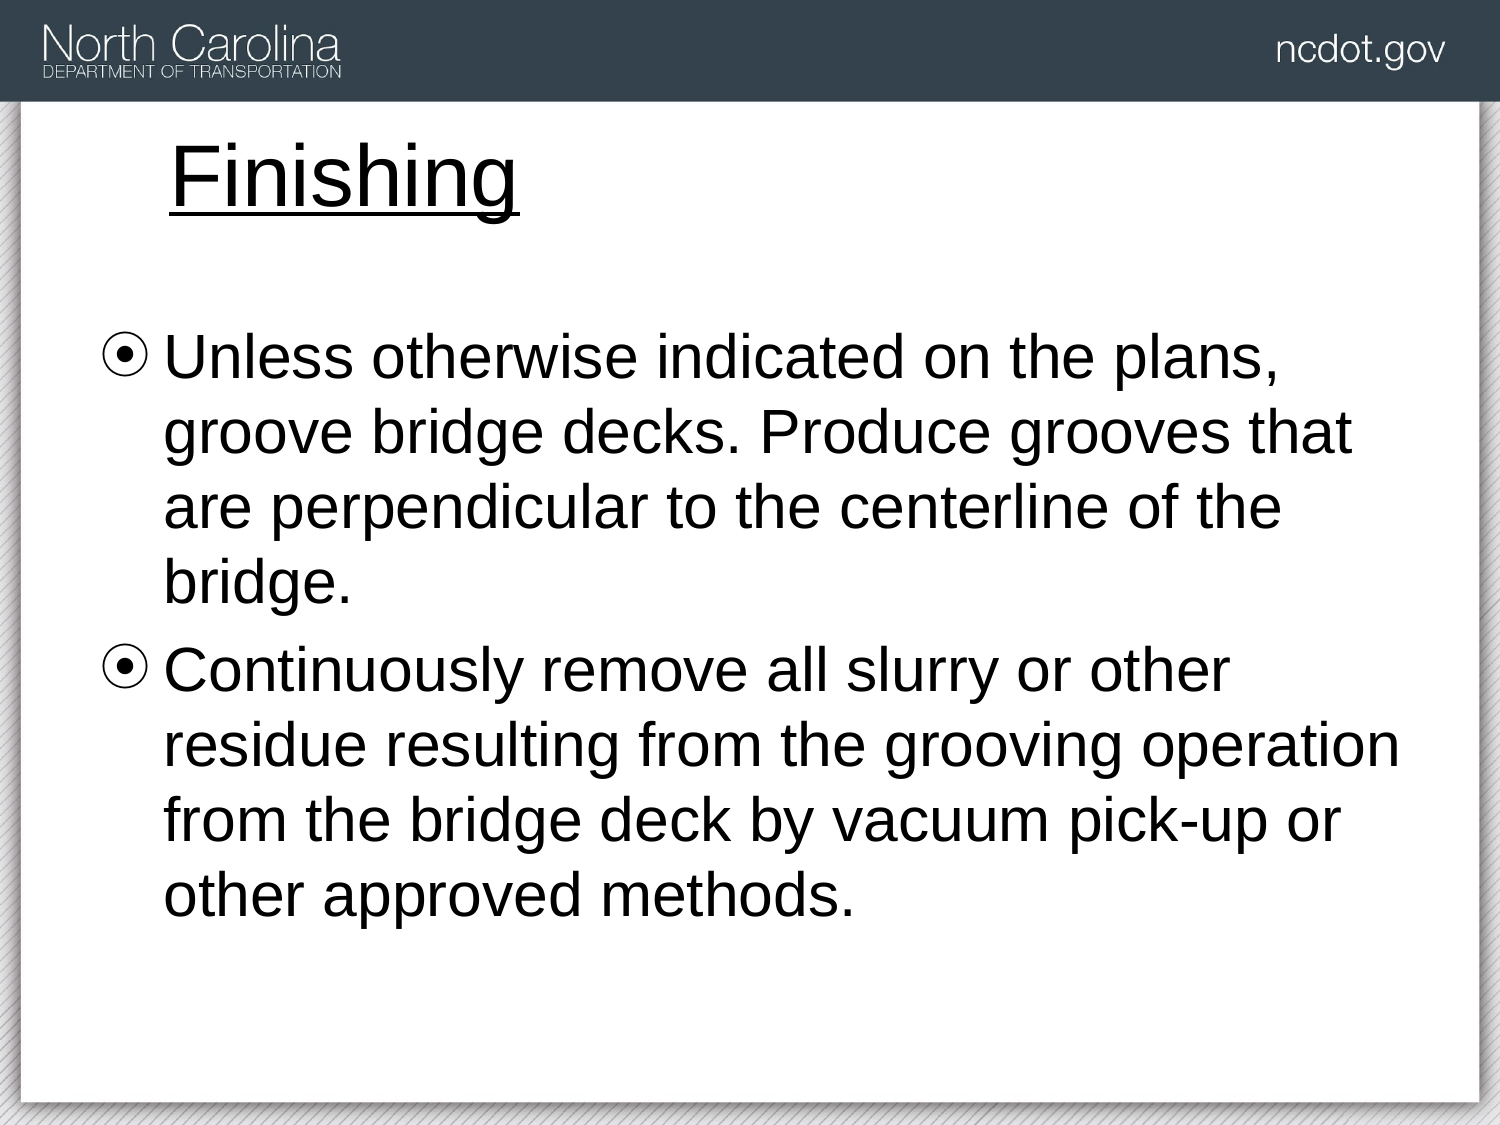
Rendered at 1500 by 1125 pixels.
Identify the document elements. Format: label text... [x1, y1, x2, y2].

picture [0, 0, 1500, 1125]
list Unless otherwise indicated on the plans, groove bridge decks. Produce grooves that are perpendicular to the centerline of the bridge. Continuously remove all slurry or other residue resulting from the grooving operation from the bridge deck by vacuum pick-up or other approved methods. [75, 308, 1425, 1059]
title Finishing [75, 75, 1425, 269]
